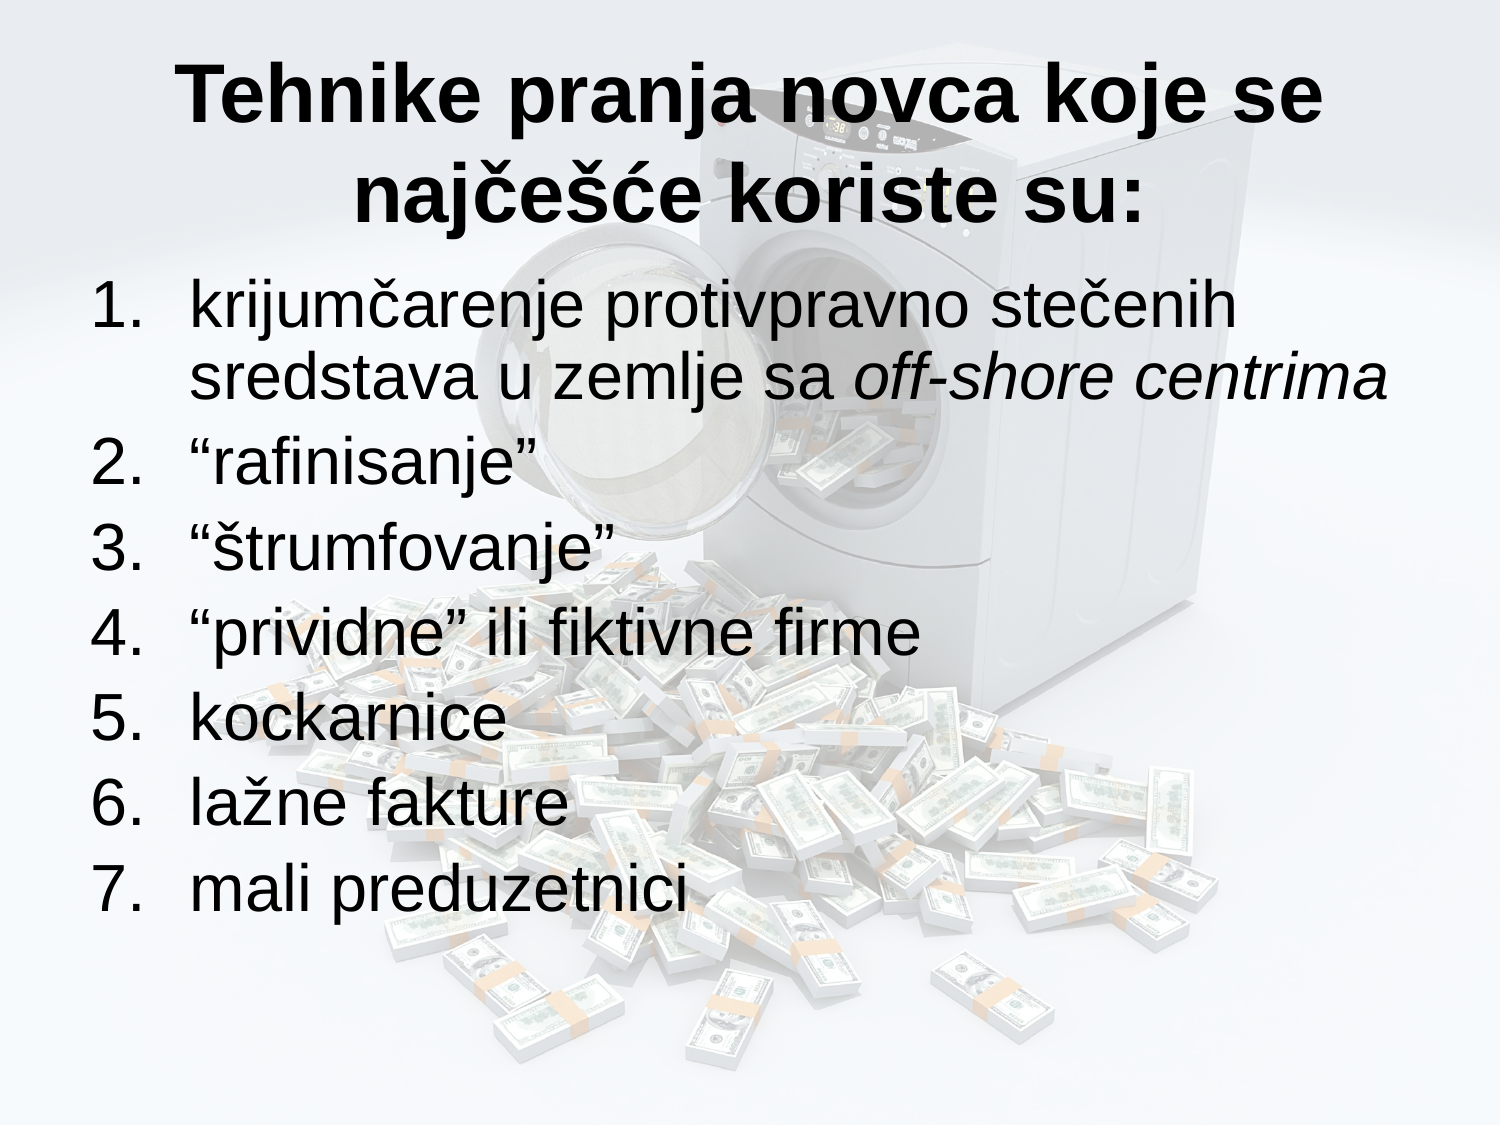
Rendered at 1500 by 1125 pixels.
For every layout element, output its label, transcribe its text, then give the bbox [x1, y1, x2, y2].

list krijumčarenje protivpravno stečenih sredstava u zemlje sa off-shore centrima “rafinisanje” “štrumfovanje” “prividne” ili fiktivne firme kockarnice lažne fakture mali preduzetnici [74, 262, 1426, 1006]
title Tehnike pranja novca koje se najčešće koriste su: [74, 44, 1426, 233]
